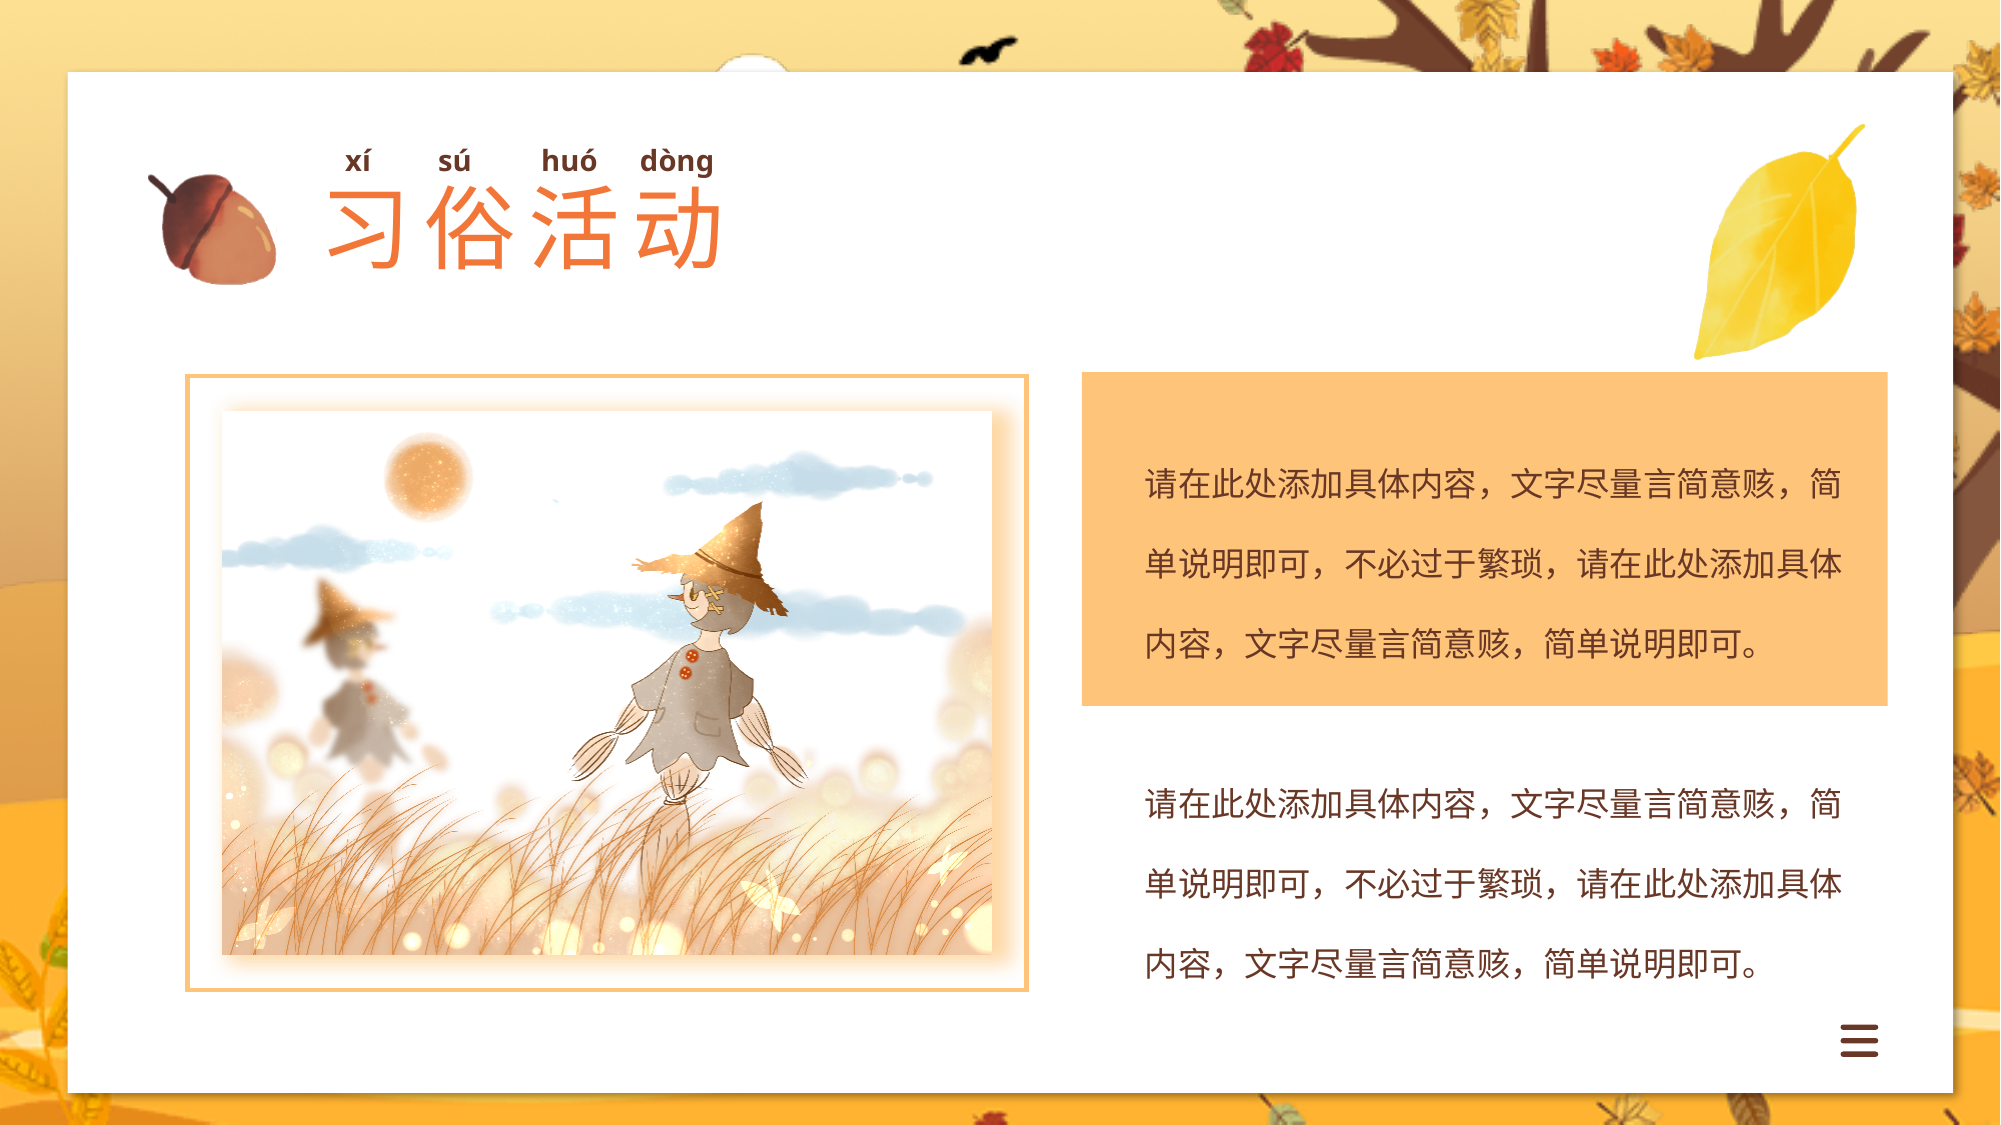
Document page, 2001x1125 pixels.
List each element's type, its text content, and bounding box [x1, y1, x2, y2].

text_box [187, 375, 1027, 991]
text_box [1839, 1050, 1880, 1058]
text_box [1839, 1023, 1880, 1031]
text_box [1081, 372, 1888, 706]
picture [0, 0, 2000, 1125]
text_box 请在此处添加具体内容，文字尽量言简意赅，简单说明即可，不必过于繁琐，请在此处添加具体内容，文字尽量言简意赅，简单说明即可。 [1130, 736, 1864, 991]
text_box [238, 134, 806, 290]
text_box [1839, 1036, 1880, 1045]
